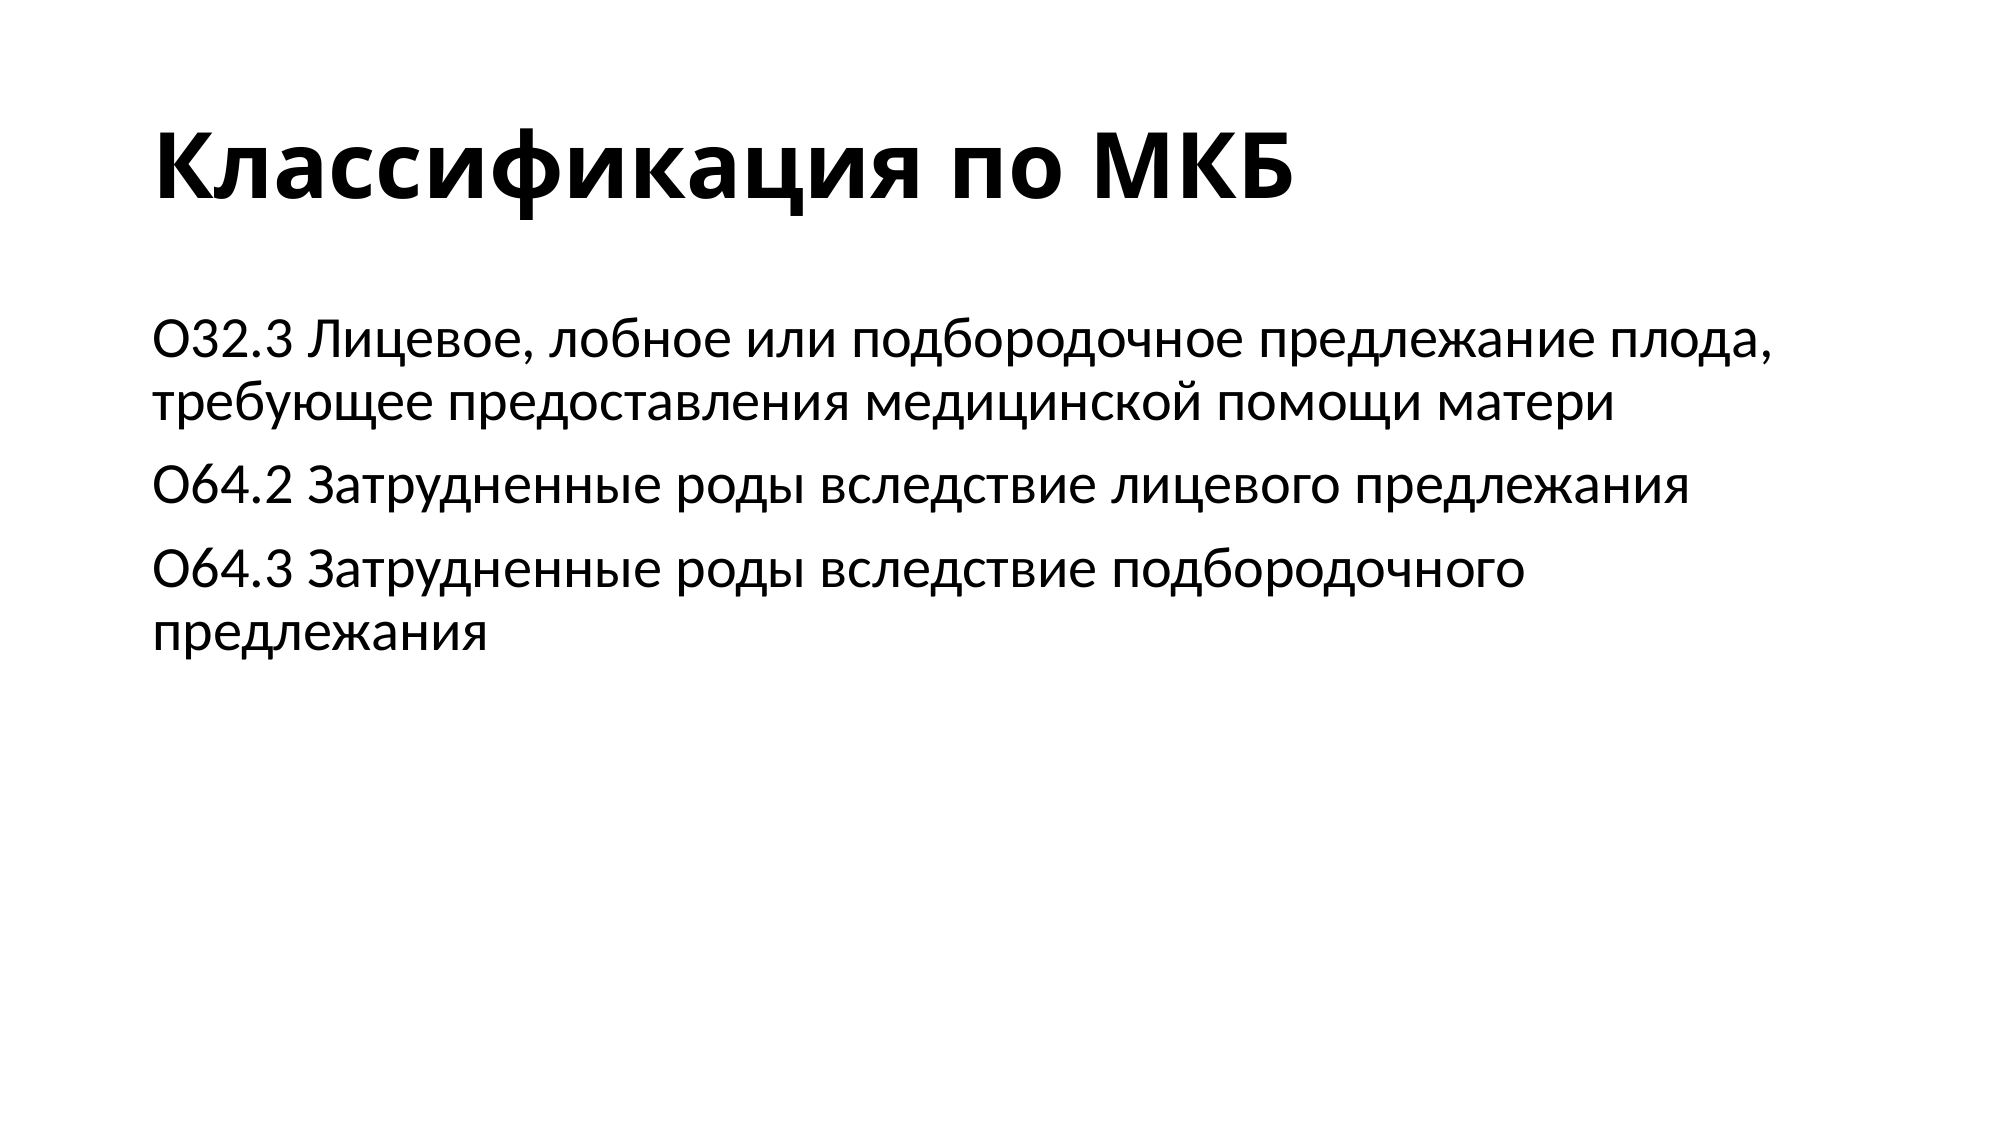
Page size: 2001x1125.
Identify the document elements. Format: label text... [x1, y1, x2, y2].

title Классификация по МКБ [137, 59, 1863, 278]
list O32.3 Лицевое, лобное или подбородочное предлежание плода, требующее предоставления медицинской помощи матери O64.2 Затрудненные роды вследствие лицевого предлежания O64.3 Затрудненные роды вследствие подбородочного предлежания [137, 299, 1863, 1014]
